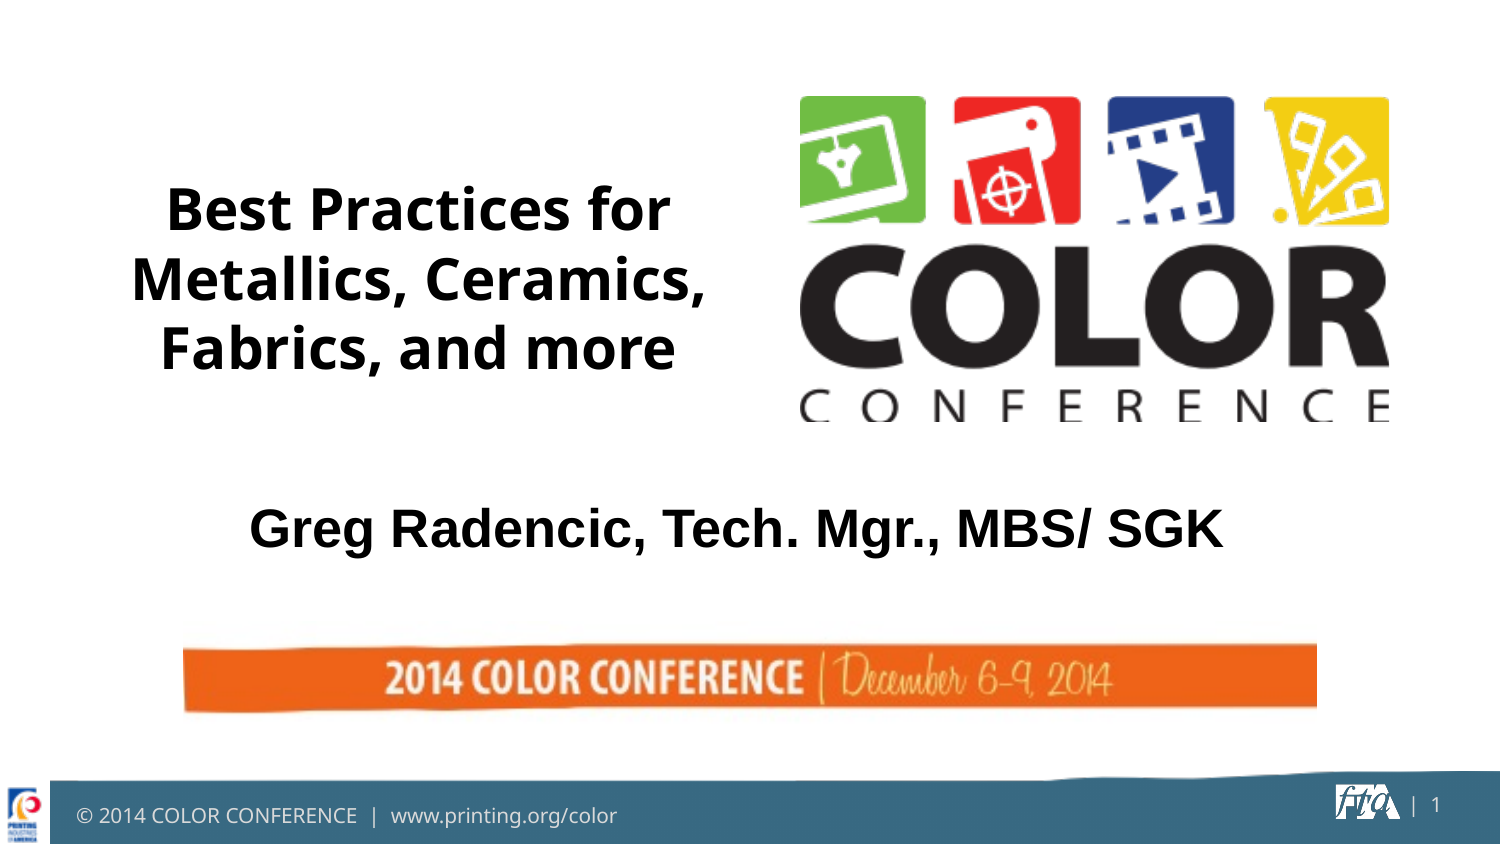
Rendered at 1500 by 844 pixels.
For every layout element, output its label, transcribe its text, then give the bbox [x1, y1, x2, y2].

text_box Greg Radencic, Tech. Mgr., MBS/ SGK [87, 485, 1388, 566]
text_box Best Practices for Metallics, Ceramics, Fabrics, and more [87, 164, 750, 390]
picture [183, 621, 1317, 726]
picture [5, 786, 43, 844]
